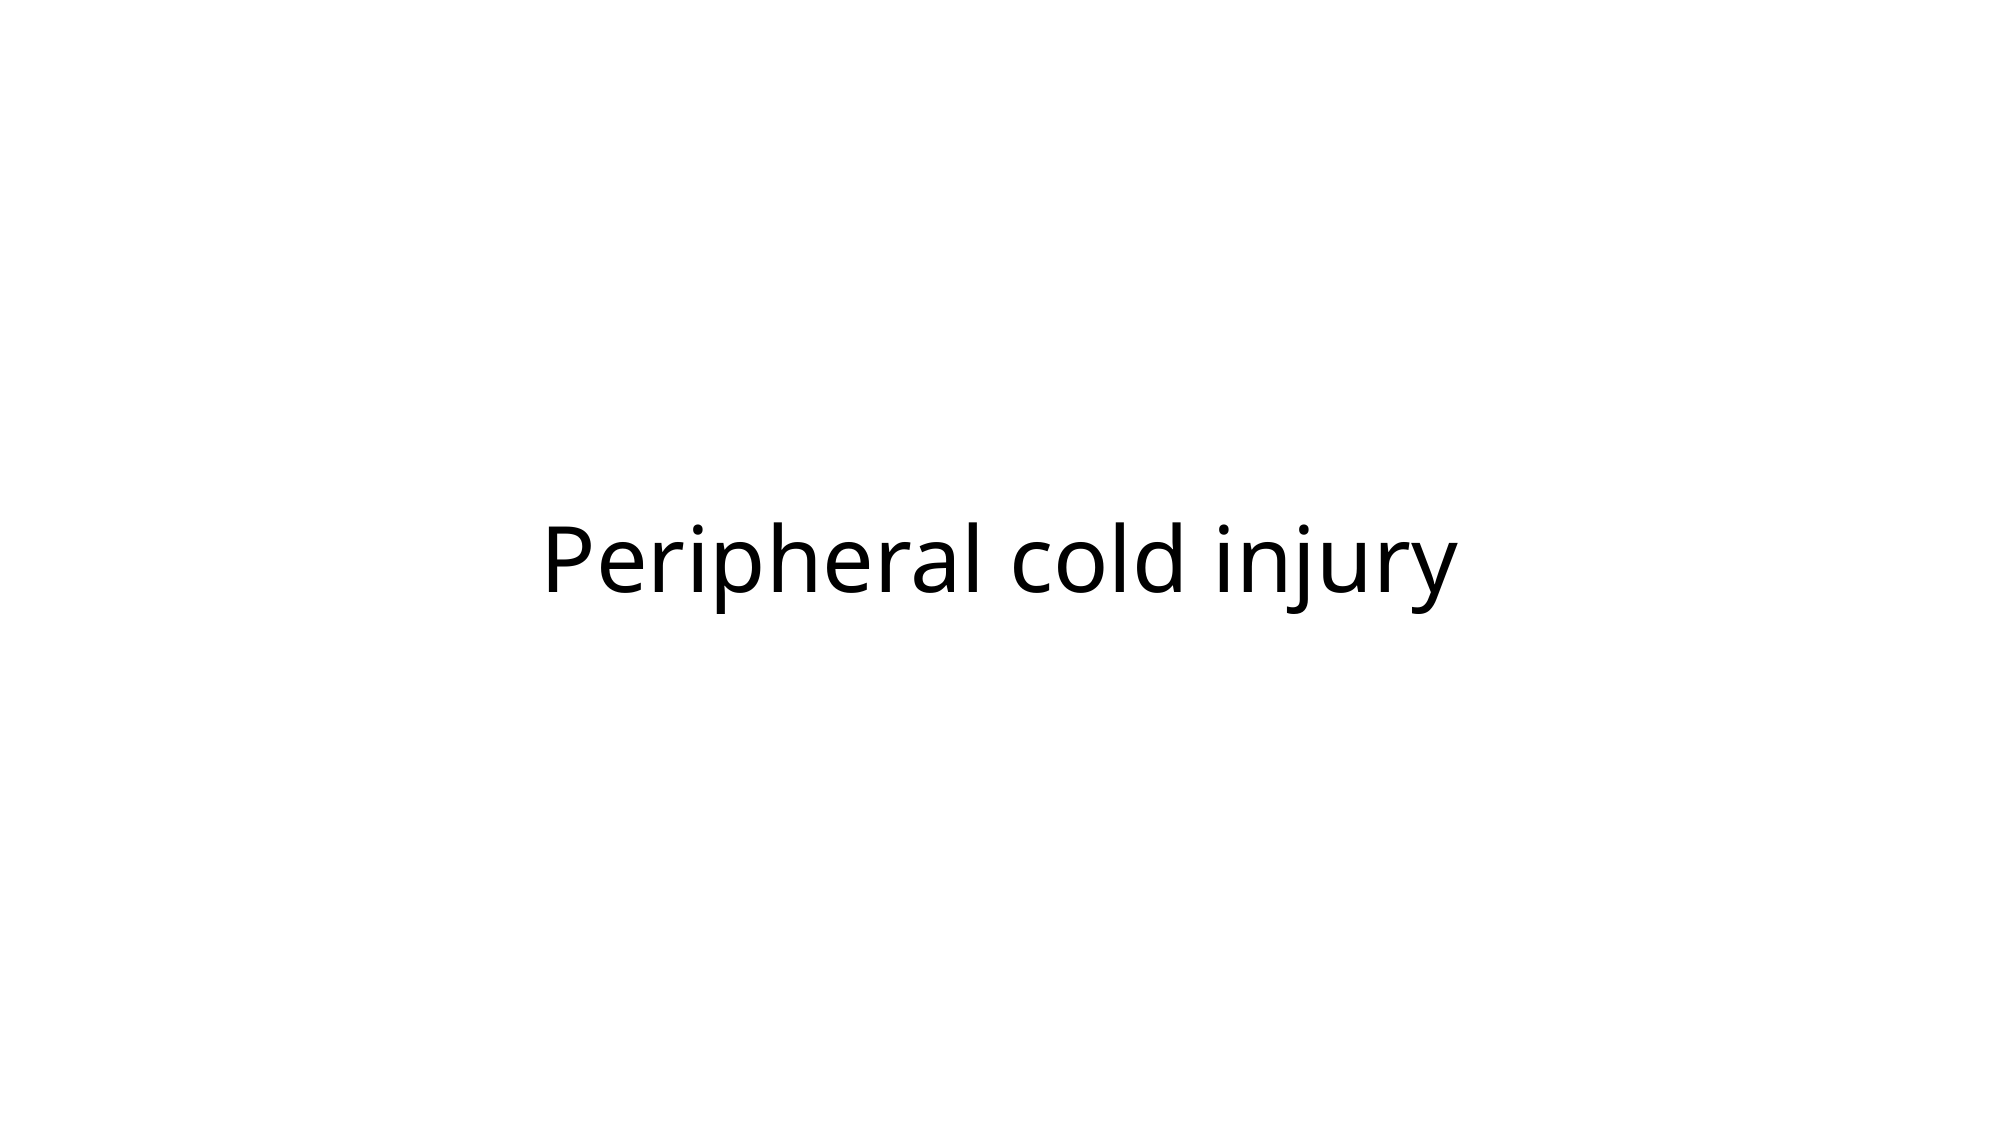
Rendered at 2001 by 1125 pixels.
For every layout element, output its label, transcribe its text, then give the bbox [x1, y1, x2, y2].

title Peripheral cold injury [137, 453, 1863, 672]
